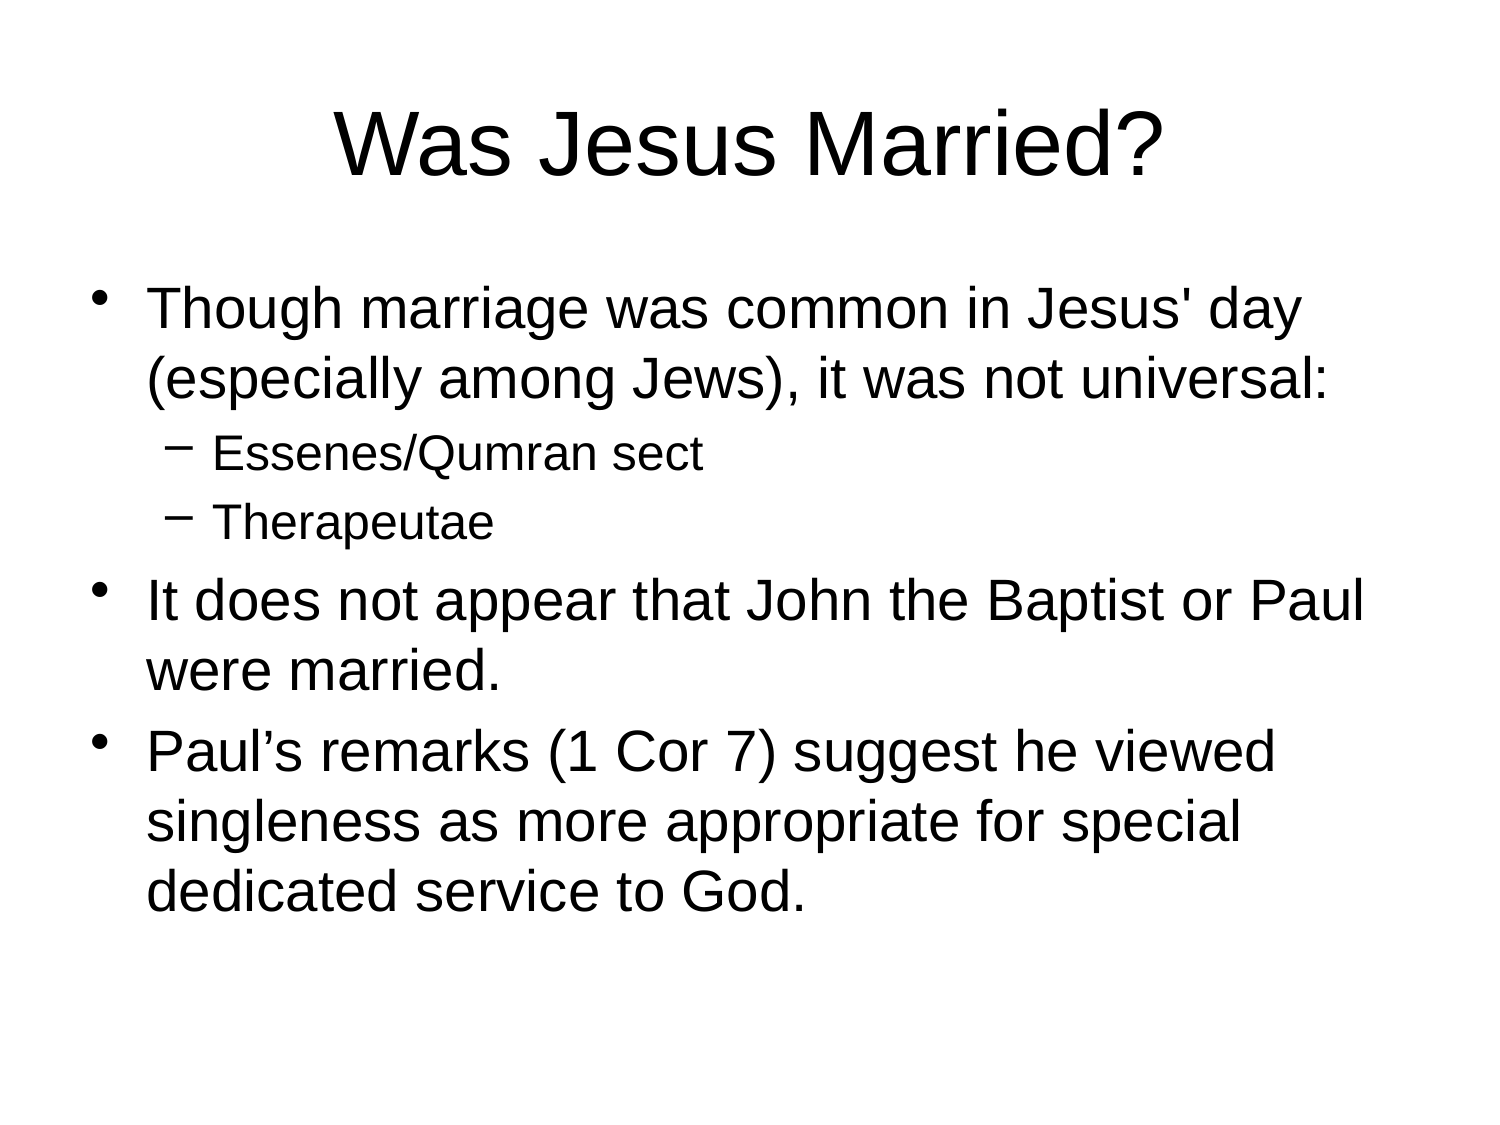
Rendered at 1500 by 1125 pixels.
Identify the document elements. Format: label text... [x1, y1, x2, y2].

list Though marriage was common in Jesus' day (especially among Jews), it was not universal: Essenes/Qumran sect Therapeutae It does not appear that John the Baptist or Paul were married. Paul’s remarks (1 Cor 7) suggest he viewed singleness as more appropriate for special dedicated service to God. [75, 262, 1425, 1005]
title Was Jesus Married? [75, 45, 1425, 233]
